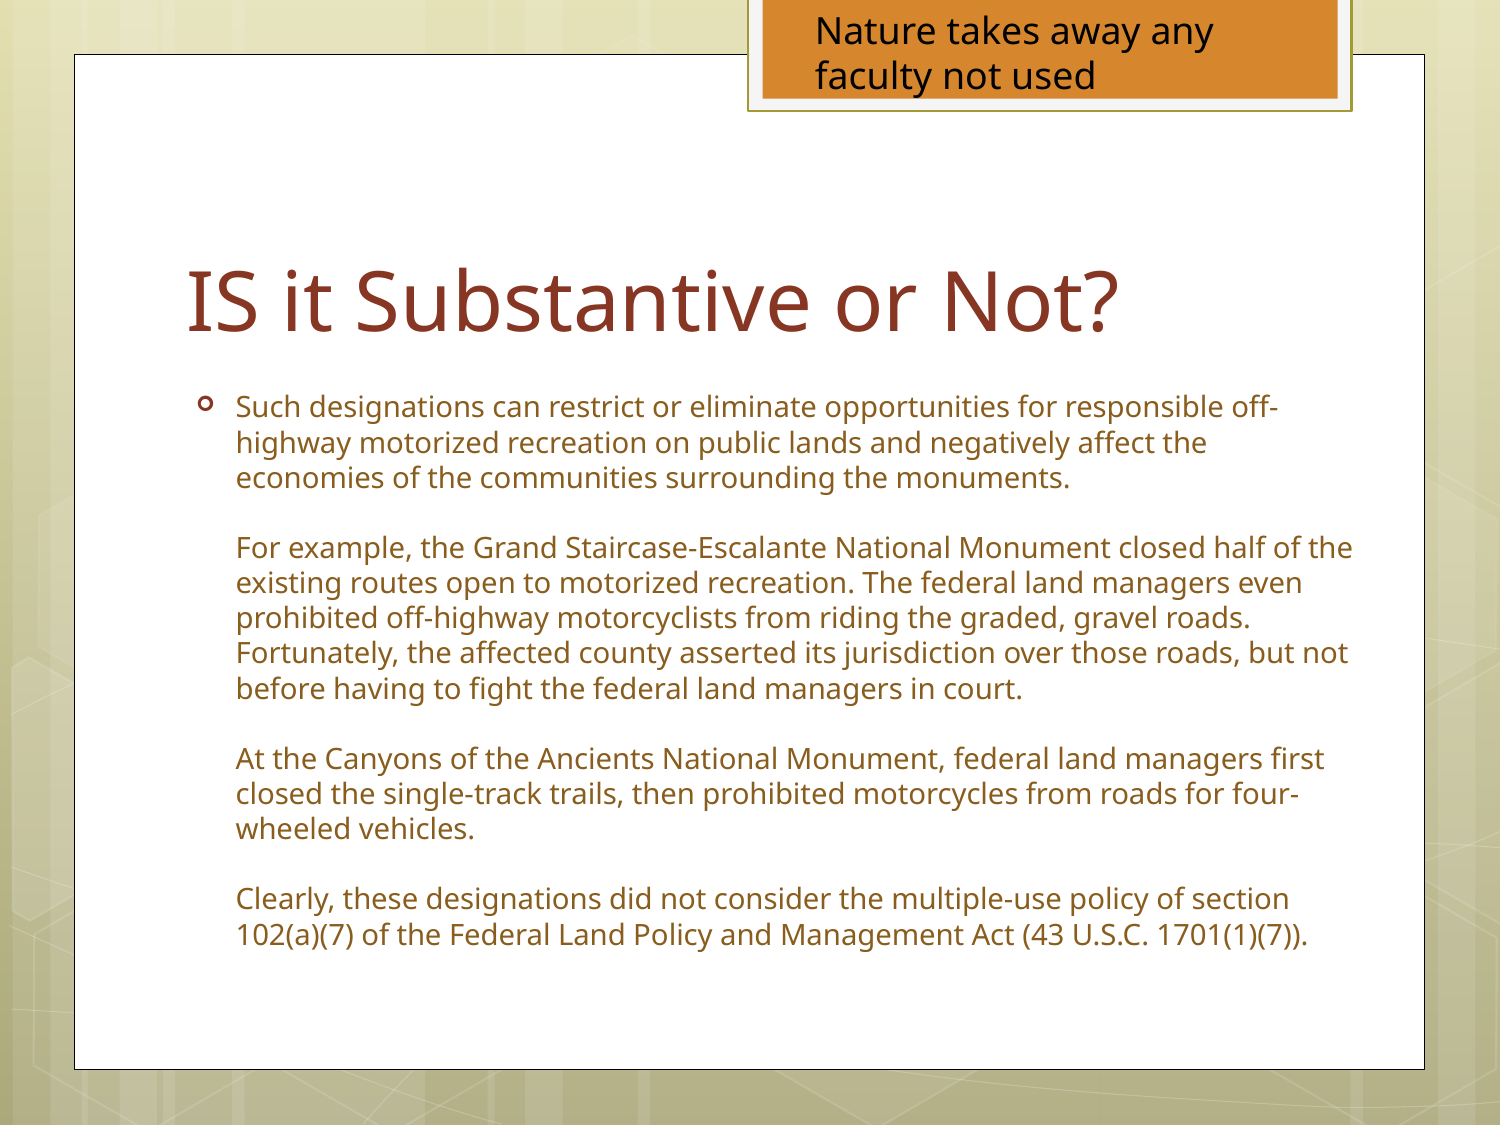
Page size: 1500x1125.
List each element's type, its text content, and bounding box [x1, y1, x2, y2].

title IS it Substantive or Not? [171, 168, 1324, 357]
text_box Nature takes away any faculty not used [800, 0, 1300, 105]
list Such designations can restrict or eliminate opportunities for responsible off-highway motorized recreation on public lands and negatively affect the economies of the communities surrounding the monuments. For example, the Grand Staircase-Escalante National Monument closed half of the existing routes open to motorized recreation. The federal land managers even prohibited off-highway motorcyclists from riding the graded, gravel roads. Fortunately, the affected county asserted its jurisdiction over those roads, but not before having to fight the federal land managers in court. At the Canyons of the Ancients National Monument, federal land managers first closed the single-track trails, then prohibited motorcycles from roads for four-wheeled vehicles. Clearly, these designations did not consider the multiple-use policy of section 102(a)(7) of the Federal Land Policy and Management Act (43 U.S.C. 1701(1)(7)). [171, 381, 1375, 1038]
